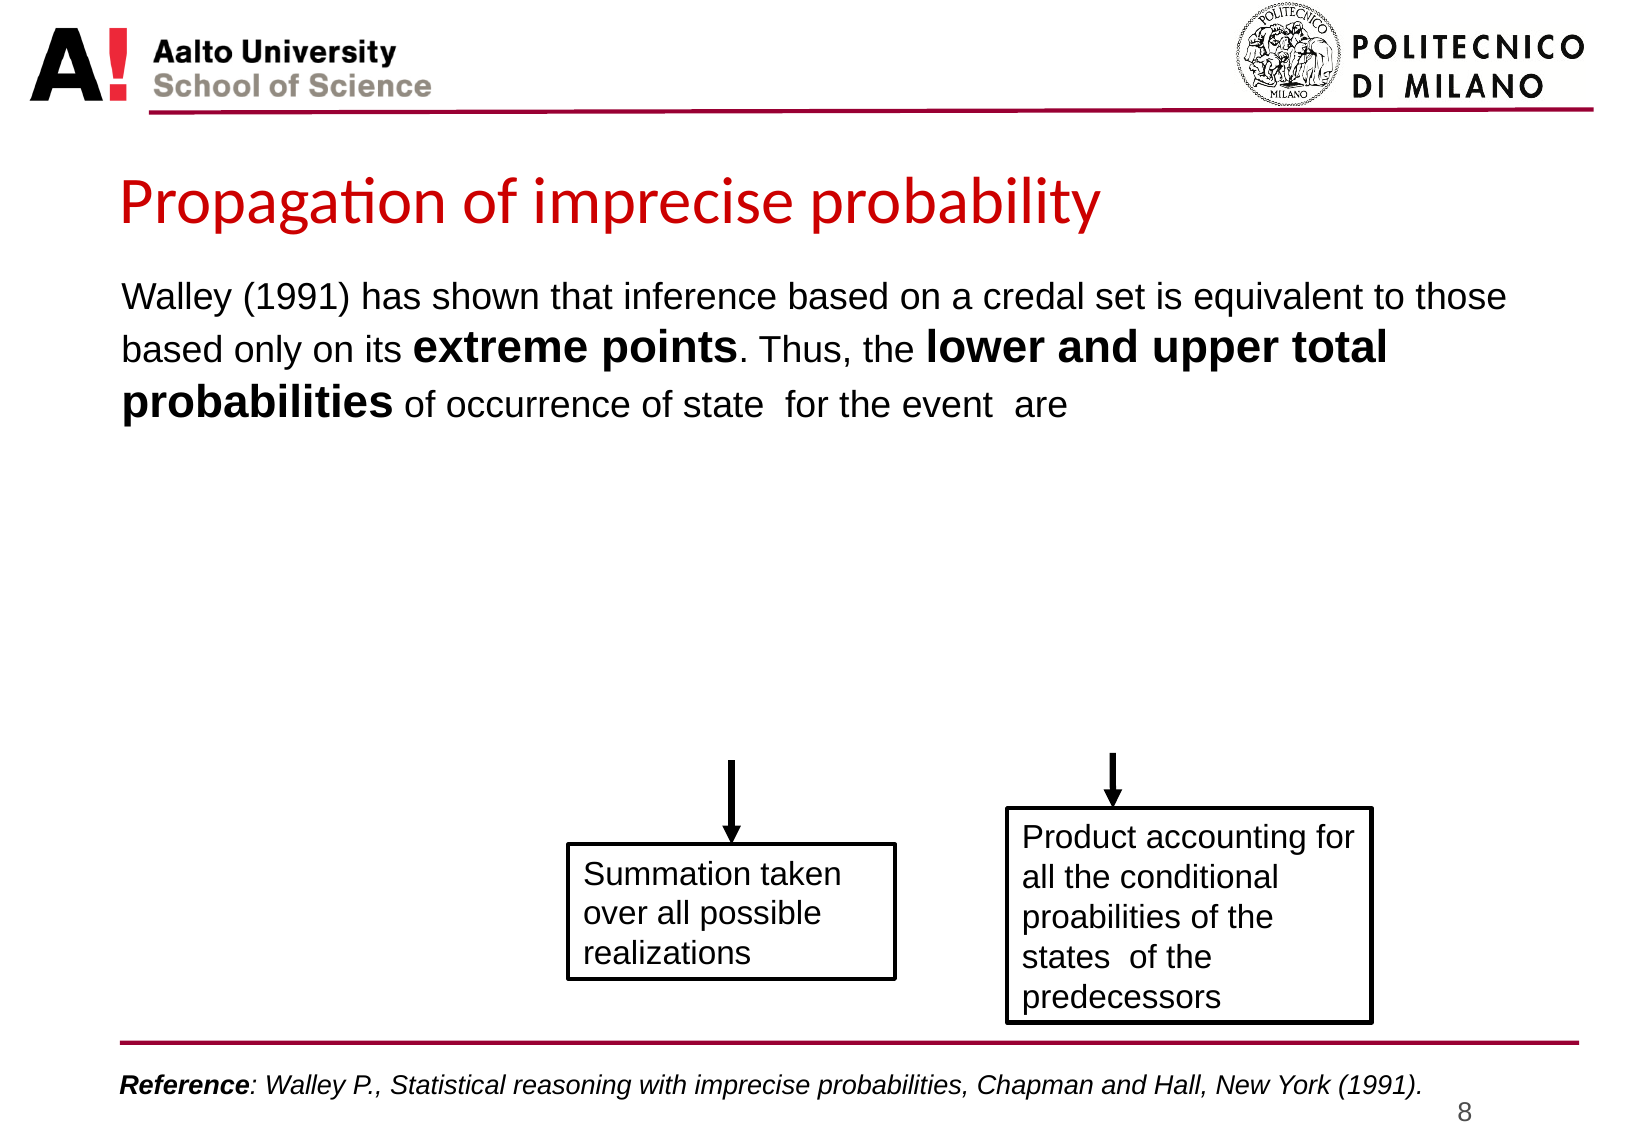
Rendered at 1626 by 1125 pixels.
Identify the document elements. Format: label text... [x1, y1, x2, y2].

picture [145, 28, 441, 103]
title Propagation of imprecise probability [104, 137, 1583, 245]
text_box Reference: Walley P., Statistical reasoning with imprecise probabilities, Chapman and Hall, New York (1991). [104, 1059, 1547, 1108]
picture [1231, 0, 1586, 107]
picture [22, 22, 144, 110]
